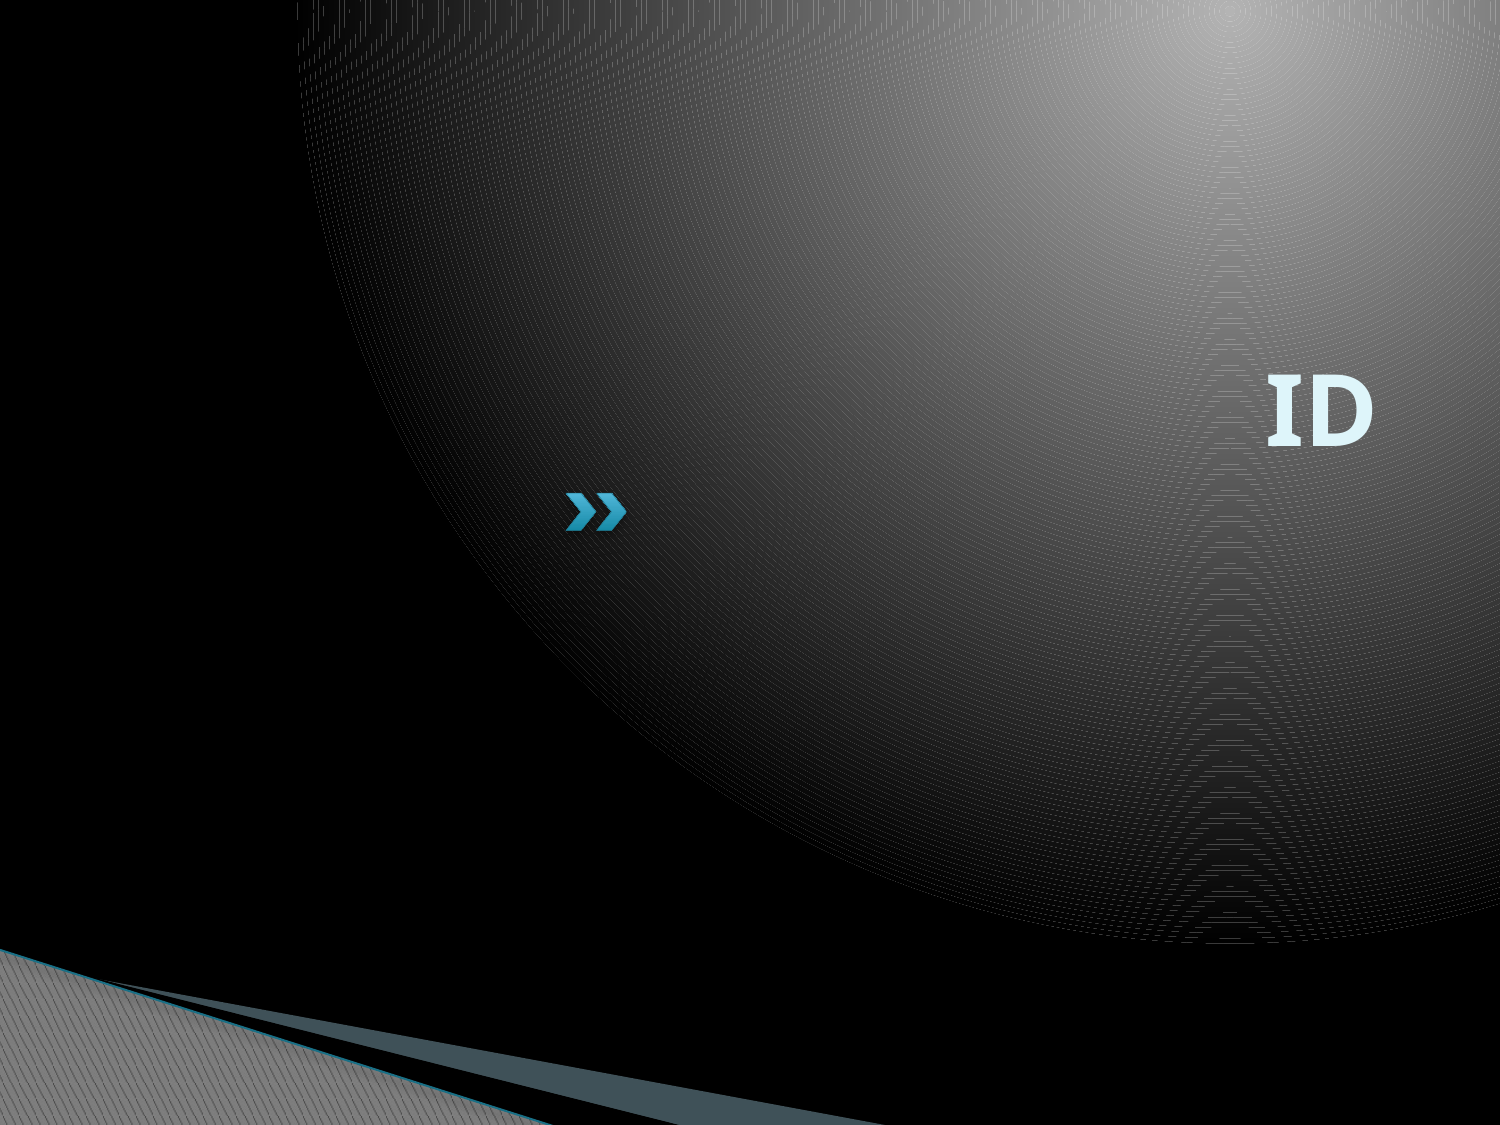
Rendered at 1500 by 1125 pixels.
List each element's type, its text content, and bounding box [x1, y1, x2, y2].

title ID [118, 173, 1394, 474]
picture [0, 952, 543, 1125]
